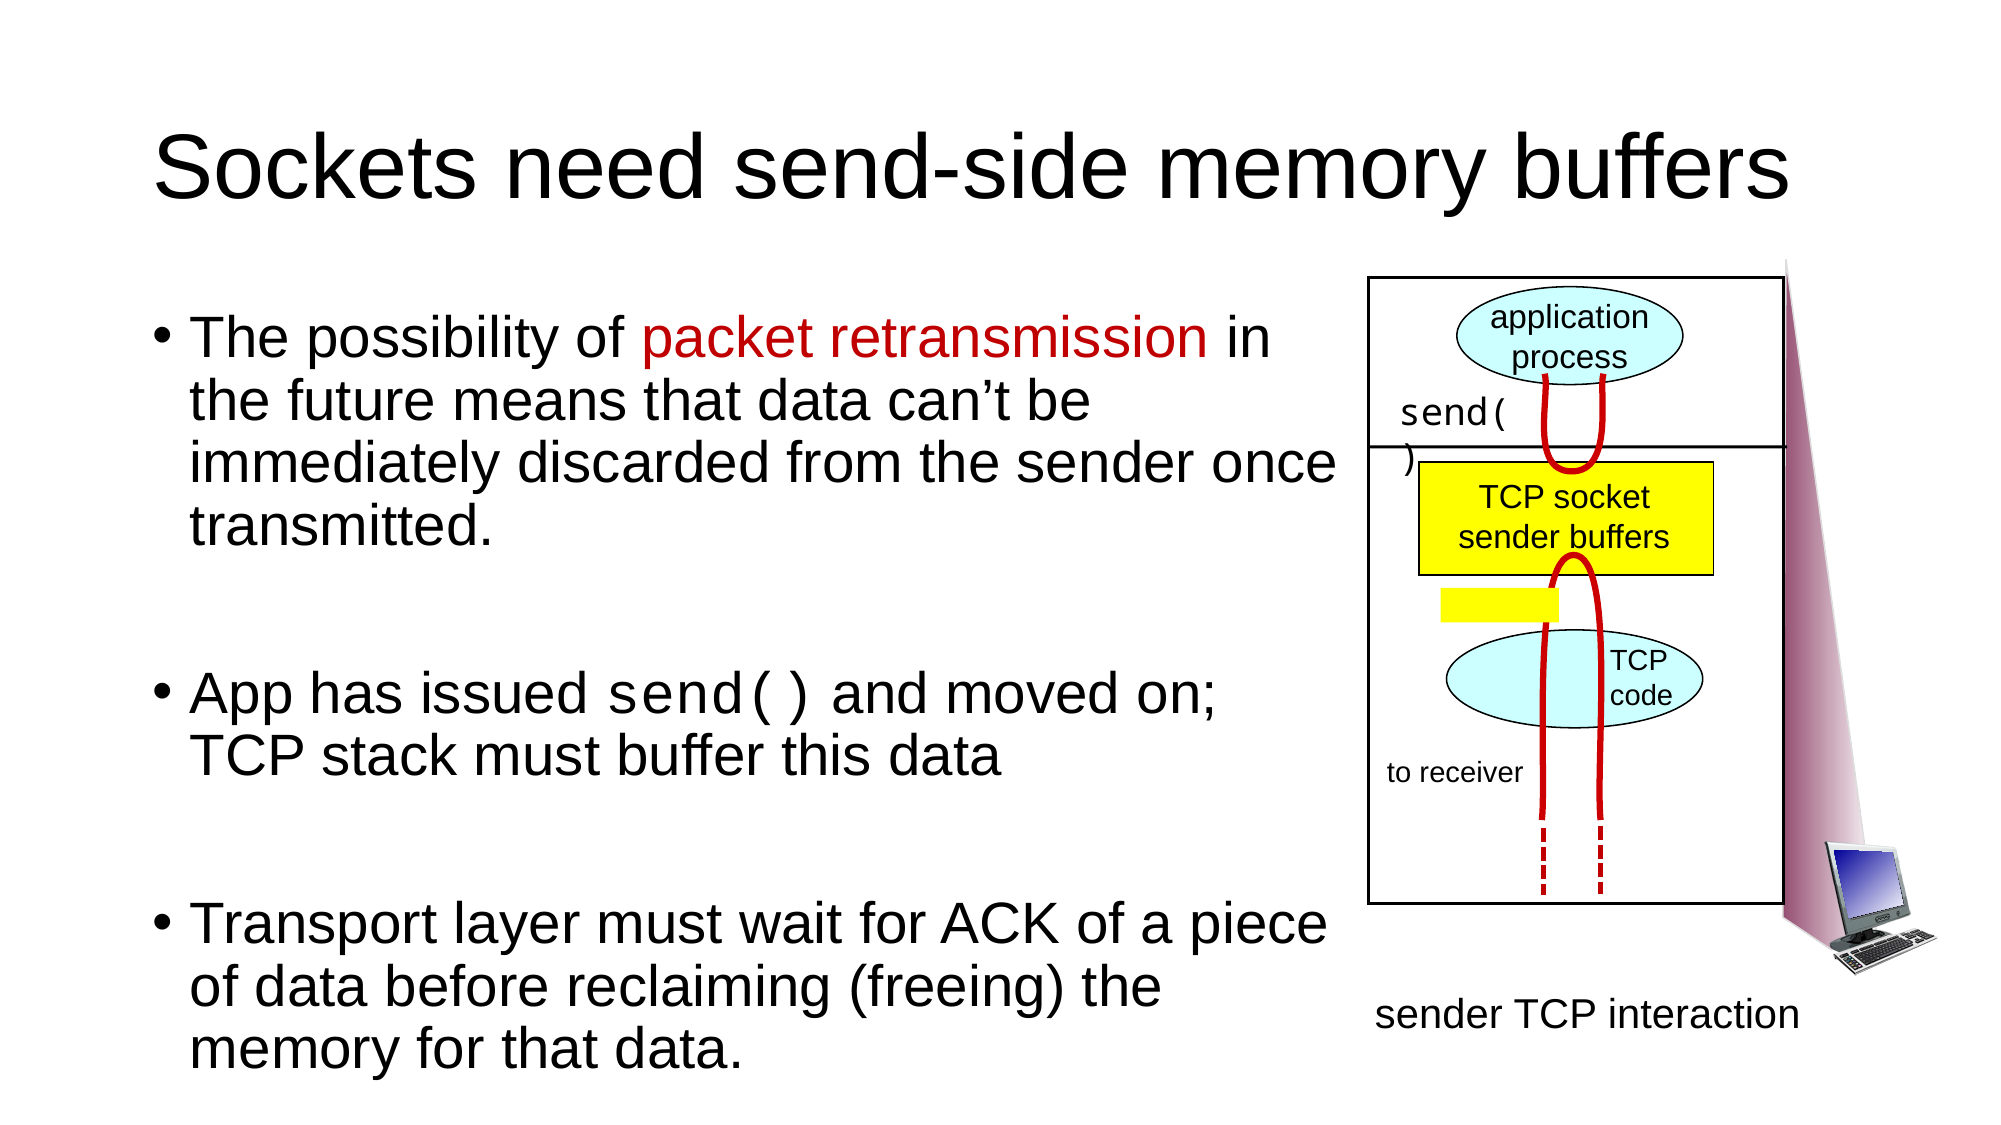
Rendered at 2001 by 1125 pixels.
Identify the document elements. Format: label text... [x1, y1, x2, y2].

text_box sender TCP interaction [1360, 979, 1816, 1045]
text_box to receiver [1372, 746, 1539, 797]
text_box [1782, 259, 1864, 943]
title Sockets need send-side memory buffers [137, 59, 1927, 278]
text_box [1446, 631, 1545, 727]
text_box send() [1383, 380, 1538, 485]
list The possibility of packet retransmission in the future means that data can’t be immediately discarded from the sender once transmitted. App has issued send() and moved on; TCP stack must buffer this data Transport layer must wait for ACK of a piece of data before reclaiming (freeing) the memory for that data. [137, 299, 1363, 1092]
text_box [1601, 719, 1648, 727]
text_box application process [1456, 286, 1683, 384]
text_box [1368, 277, 1784, 904]
text_box [1541, 575, 1602, 821]
text_box [1689, 656, 1703, 701]
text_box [1418, 461, 1714, 575]
text_box [1440, 587, 1559, 623]
text_box [1543, 373, 1604, 461]
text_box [1821, 835, 1964, 985]
text_box TCP code [1601, 633, 1689, 719]
